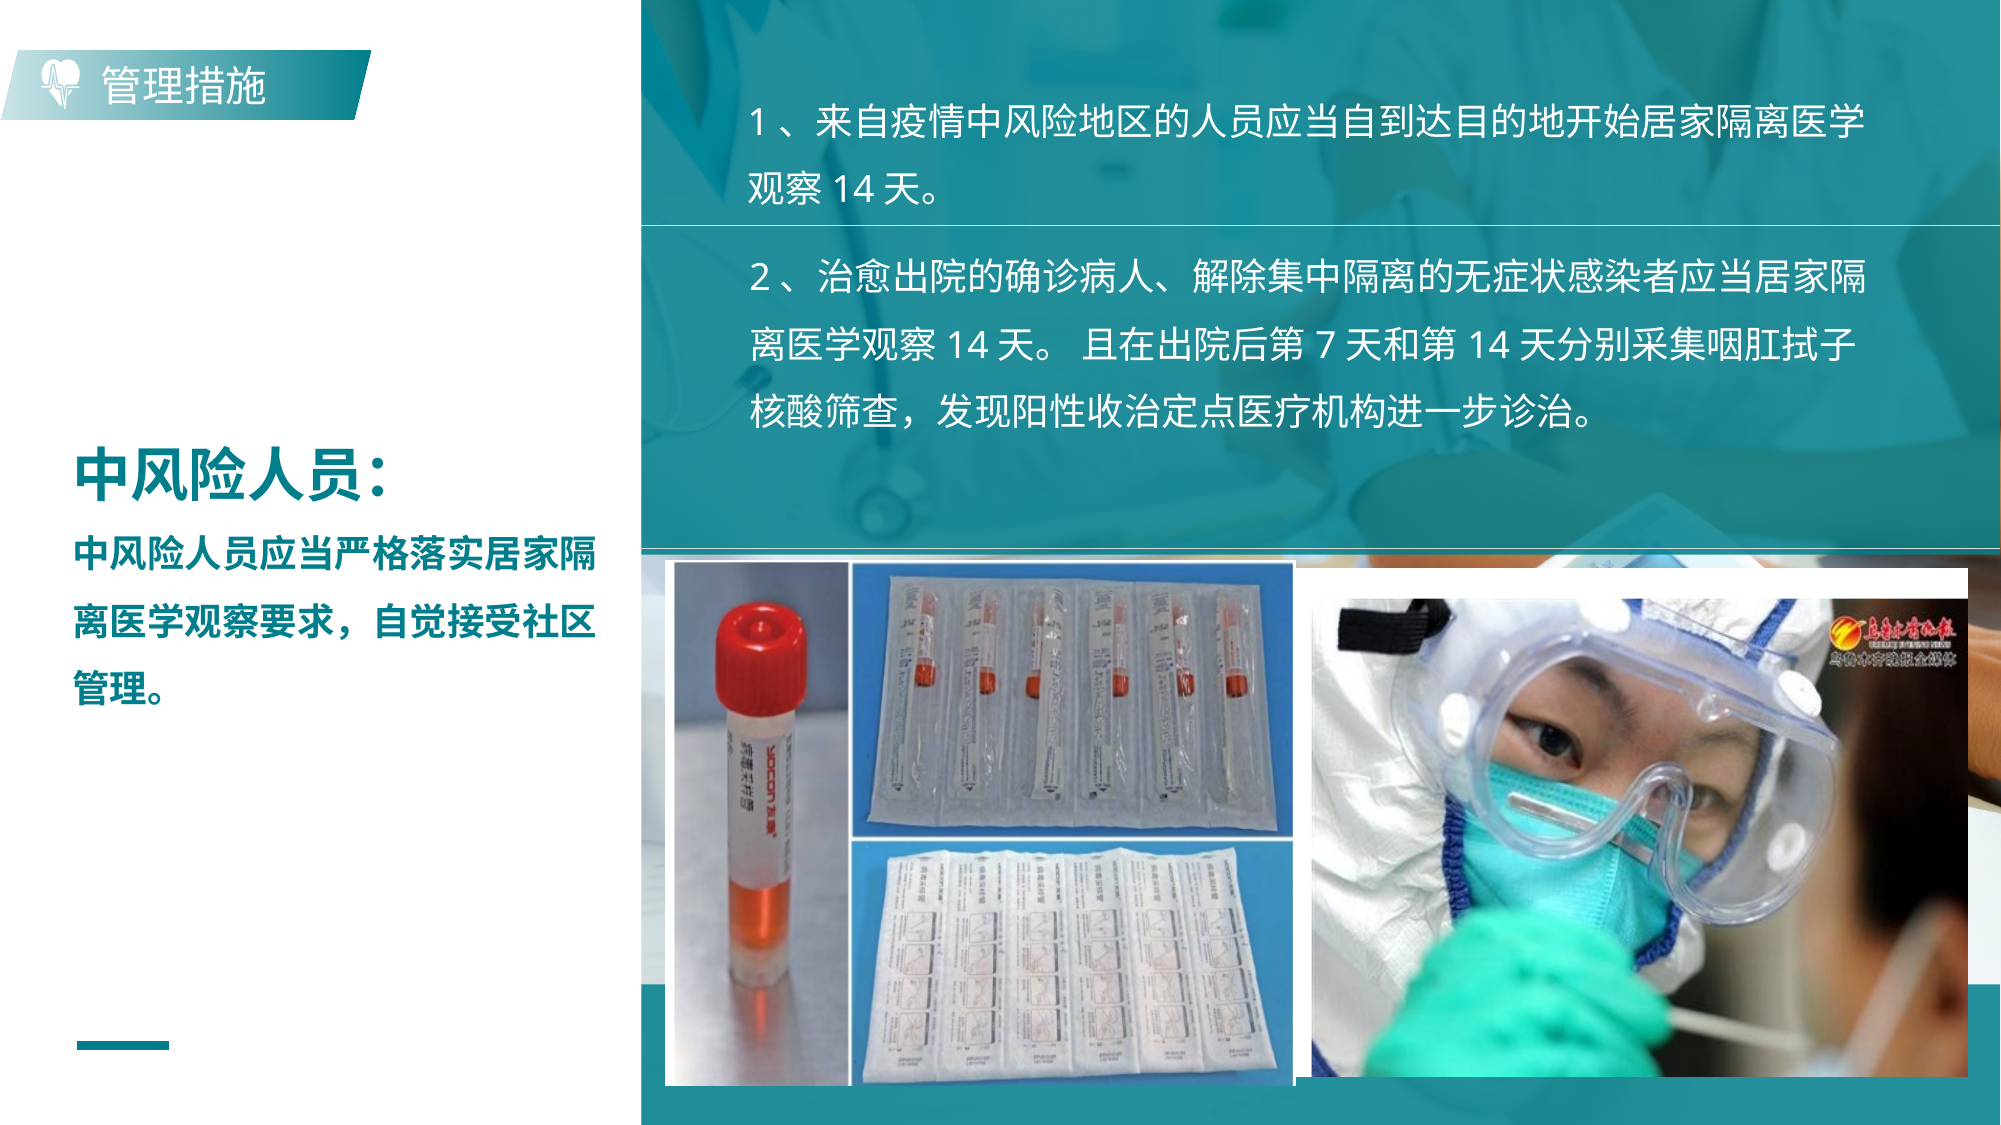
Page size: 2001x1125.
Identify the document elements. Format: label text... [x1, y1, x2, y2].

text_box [0, 50, 371, 120]
picture [641, 0, 2001, 1125]
text_box 中风险人员： 中风险人员应当严格落实居家隔离医学观察要求，自觉接受社区管理。 [57, 430, 619, 788]
